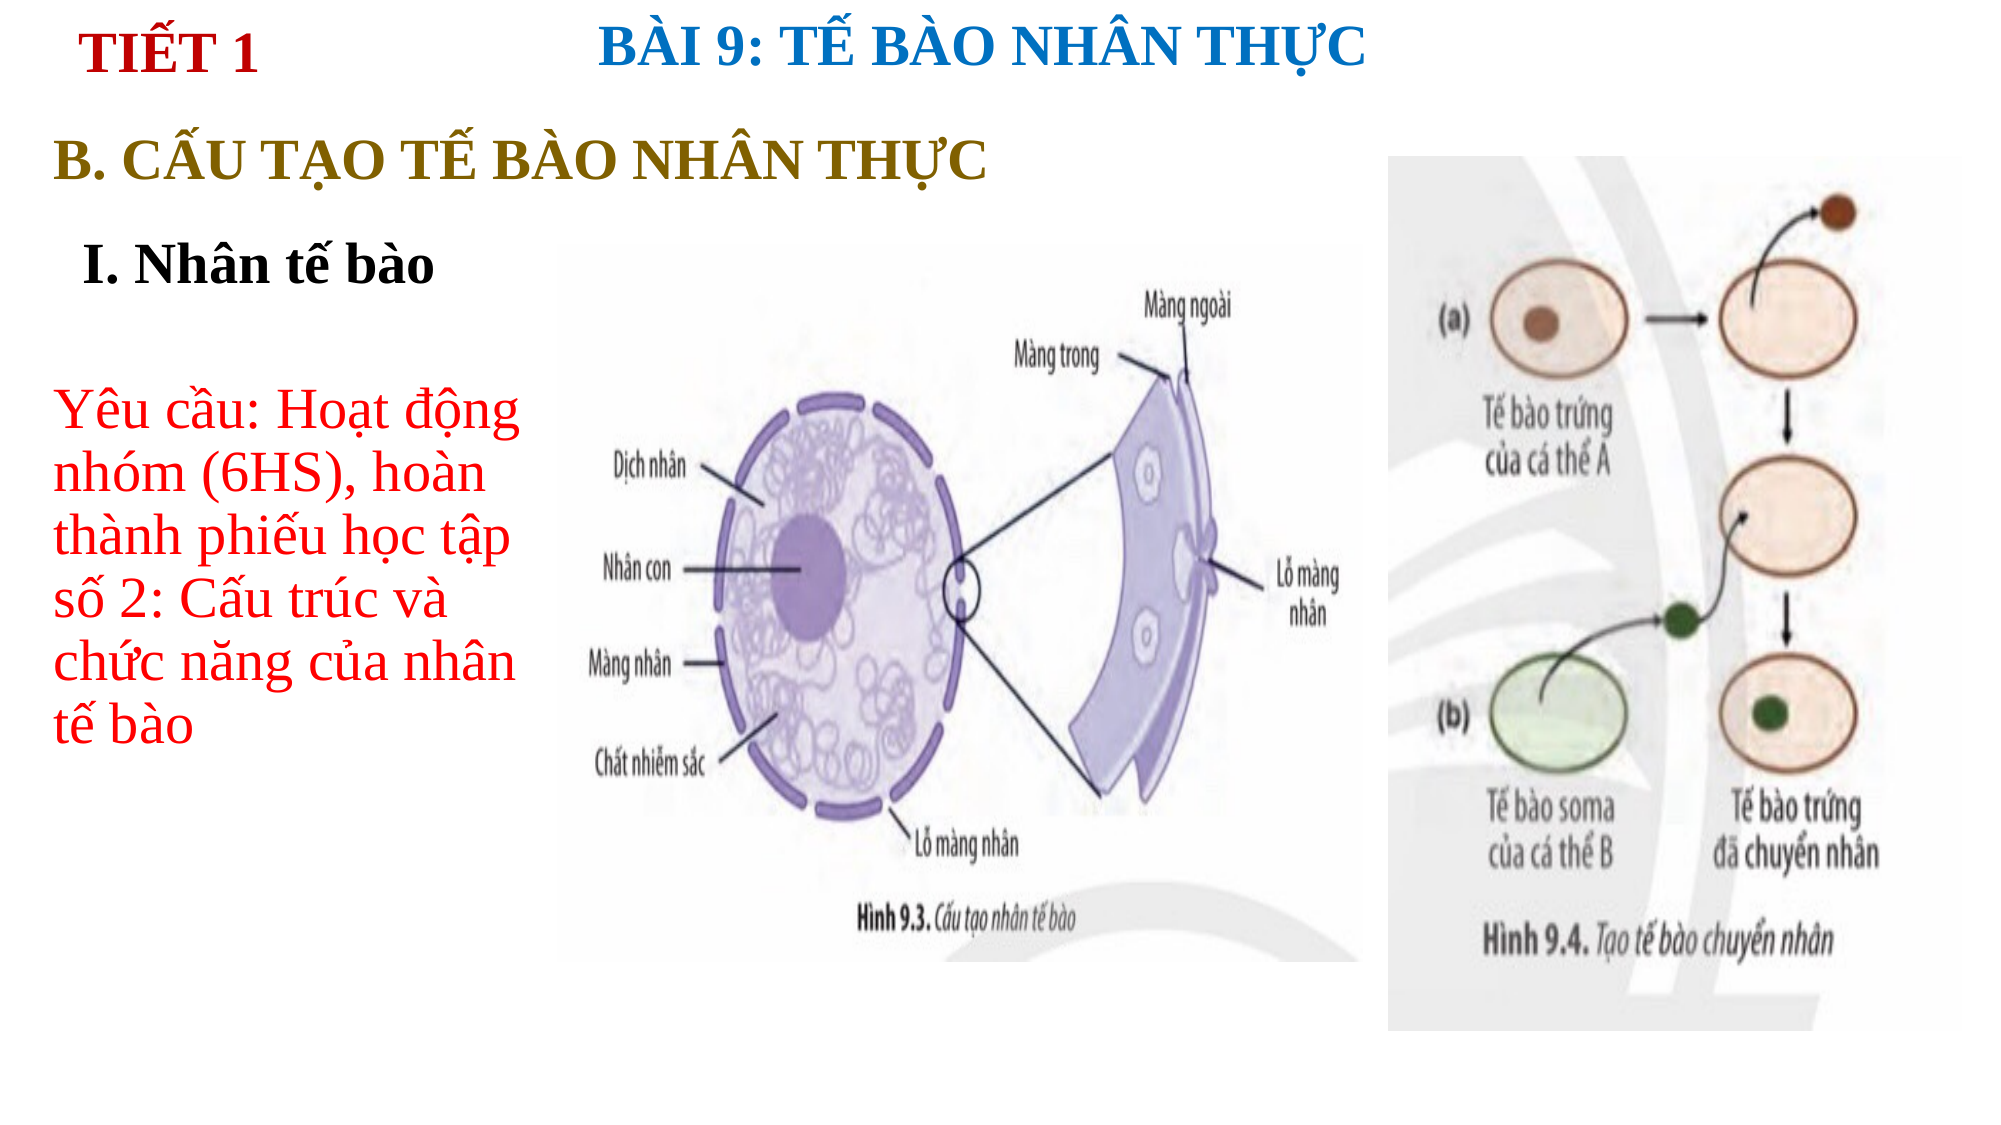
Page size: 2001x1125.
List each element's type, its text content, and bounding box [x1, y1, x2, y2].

picture [1388, 156, 1962, 1031]
list B. CẤU TẠO TẾ BÀO NHÂN THỰC [38, 121, 1764, 204]
text_box I. Nhân tế bào [68, 225, 474, 308]
title BÀI 9: TẾ BÀO NHÂN THỰC [578, 0, 1389, 93]
text_box TIẾT 1 [25, 6, 328, 91]
text_box Yêu cầu: Hoạt động nhóm (6HS), hoàn thành phiếu học tập số 2: Cấu trúc và chức năng của nhân tế bào [38, 370, 556, 731]
picture [556, 244, 1363, 962]
